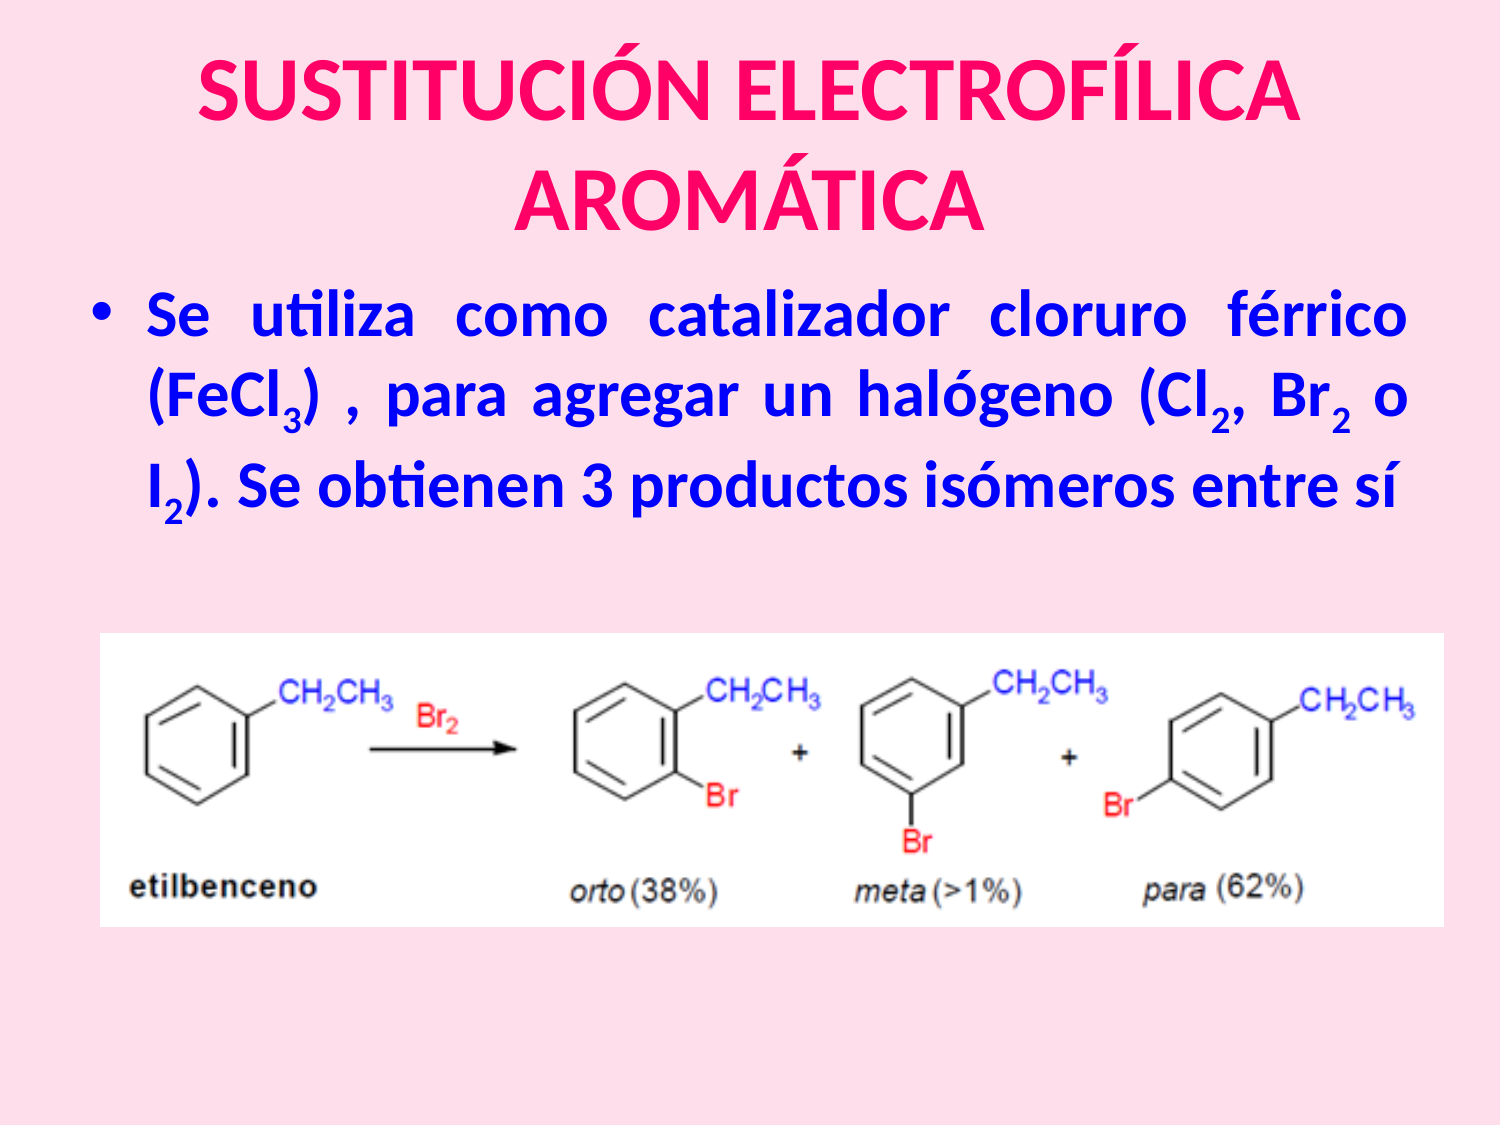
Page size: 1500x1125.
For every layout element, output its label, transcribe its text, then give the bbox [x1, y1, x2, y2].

title SUSTITUCIÓN ELECTROFÍLICA AROMÁTICA [75, 45, 1425, 233]
picture [100, 633, 1444, 928]
list Se utiliza como catalizador cloruro férrico (FeCl3) , para agregar un halógeno (Cl2, Br2 o I2). Se obtienen 3 productos isómeros entre sí [75, 262, 1425, 1005]
